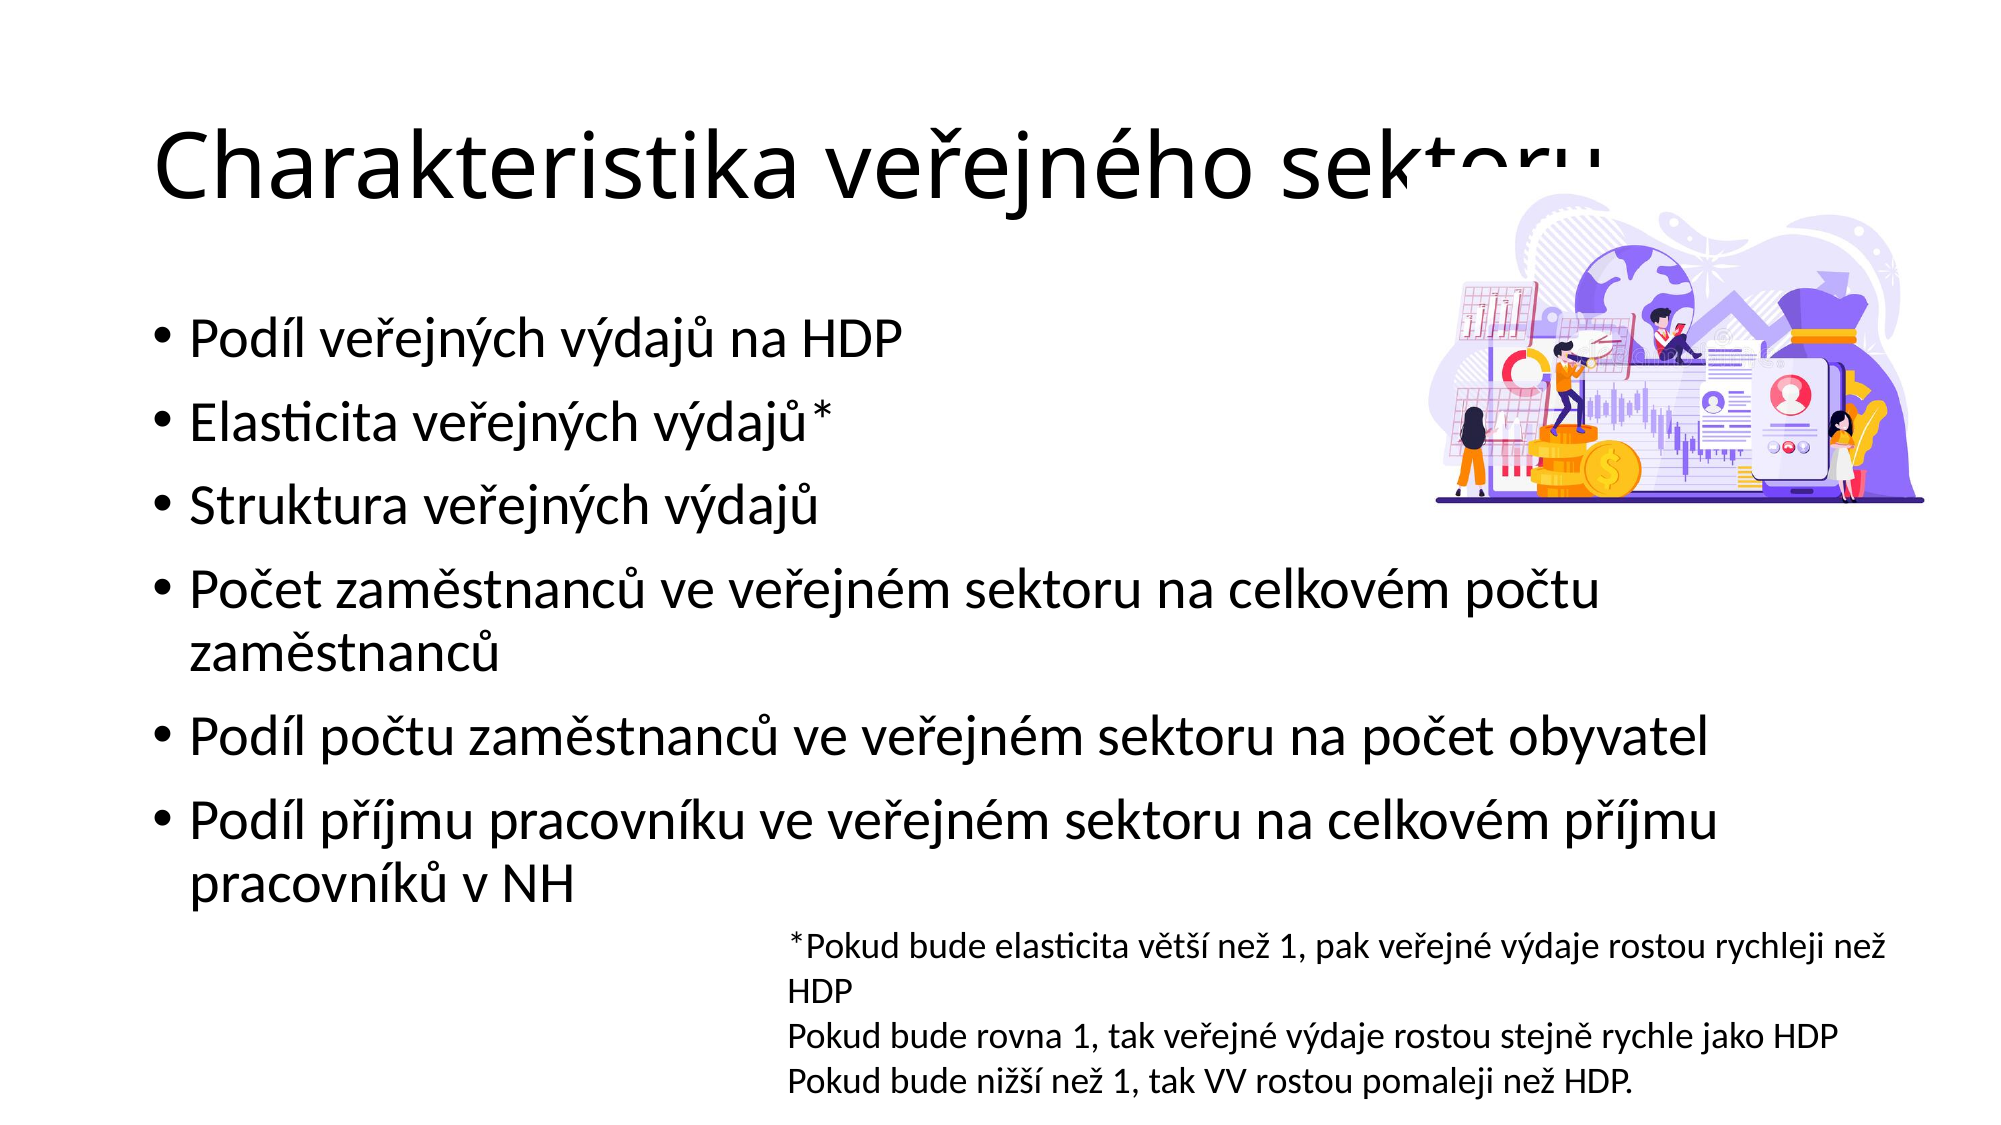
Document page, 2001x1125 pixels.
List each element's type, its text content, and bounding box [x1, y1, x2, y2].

list Podíl veřejných výdajů na HDP Elasticita veřejných výdajů* Struktura veřejných výdajů Počet zaměstnanců ve veřejném sektoru na celkovém počtu zaměstnanců Podíl počtu zaměstnanců ve veřejném sektoru na počet obyvatel Podíl příjmu pracovníku ve veřejném sektoru na celkovém příjmu pracovníků v NH [137, 299, 1863, 1014]
text_box *Pokud bude elasticita větší než 1, pak veřejné výdaje rostou rychleji než HDP Pokud bude rovna 1, tak veřejné výdaje rostou stejně rychle jako HDP Pokud bude nižší než 1, tak VV rostou pomaleji než HDP. [772, 914, 1945, 1125]
title Charakteristika veřejného sektoru [137, 59, 1863, 278]
picture [1407, 167, 1945, 530]
